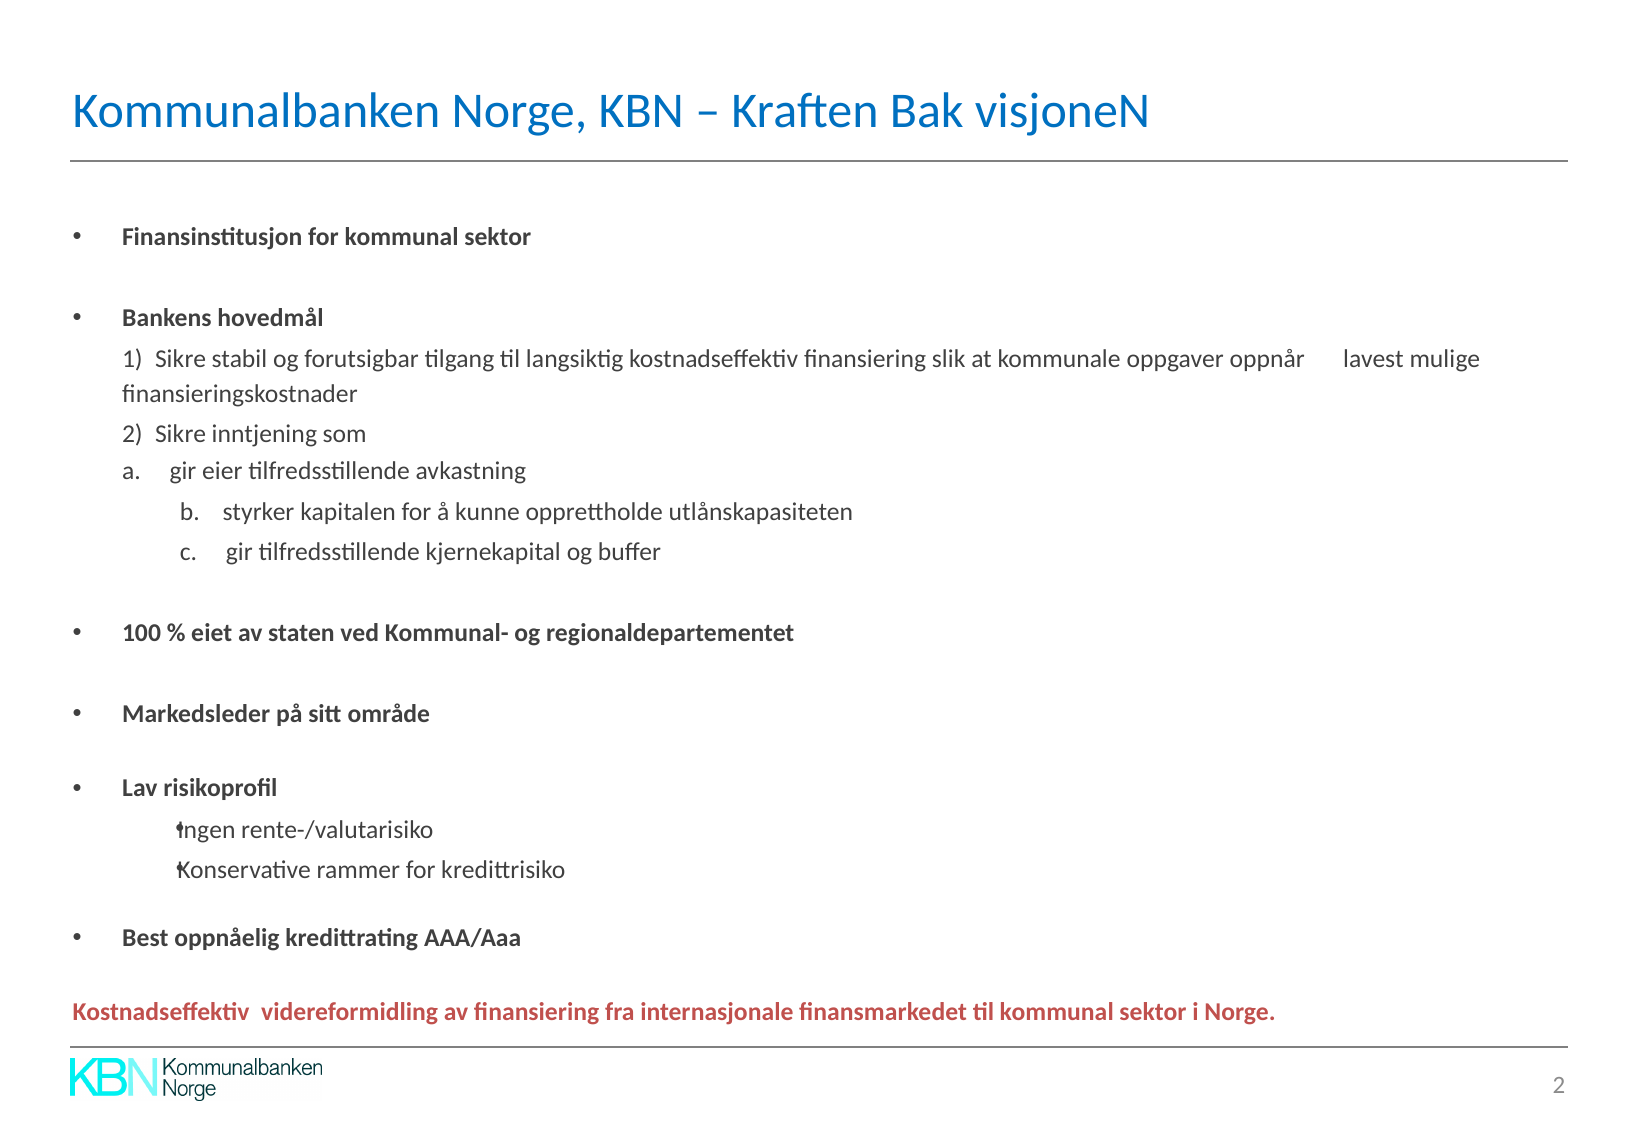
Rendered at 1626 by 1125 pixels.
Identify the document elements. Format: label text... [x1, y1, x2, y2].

slide_number 2 [1201, 1046, 1581, 1106]
picture [70, 1058, 322, 1101]
title Kommunalbanken Norge, KBN – Kraften Bak visjoneN [57, 66, 1568, 149]
list Finansinstitusjon for kommunal sektor Bankens hovedmål 1) Sikre stabil og forutsigbar tilgang til langsiktig kostnadseffektiv finansiering slik at kommunale oppgaver oppnår lavest mulige finansieringskostnader 2) Sikre inntjening som a. gir eier tilfredsstillende avkastning b. styrker kapitalen for å kunne opprettholde utlånskapasiteten c. gir tilfredsstillende kjernekapital og buffer 100 % eiet av staten ved Kommunal- og regionaldepartementet Markedsleder på sitt område Lav risikoprofil Ingen rente-/valutarisiko Konservative rammer for kredittrisiko Best oppnåelig kredittrating AAA/Aaa Kostnadseffektiv videreformidling av finansiering fra internasjonale finansmarkedet til kommunal sektor i Norge. [57, 208, 1568, 1035]
